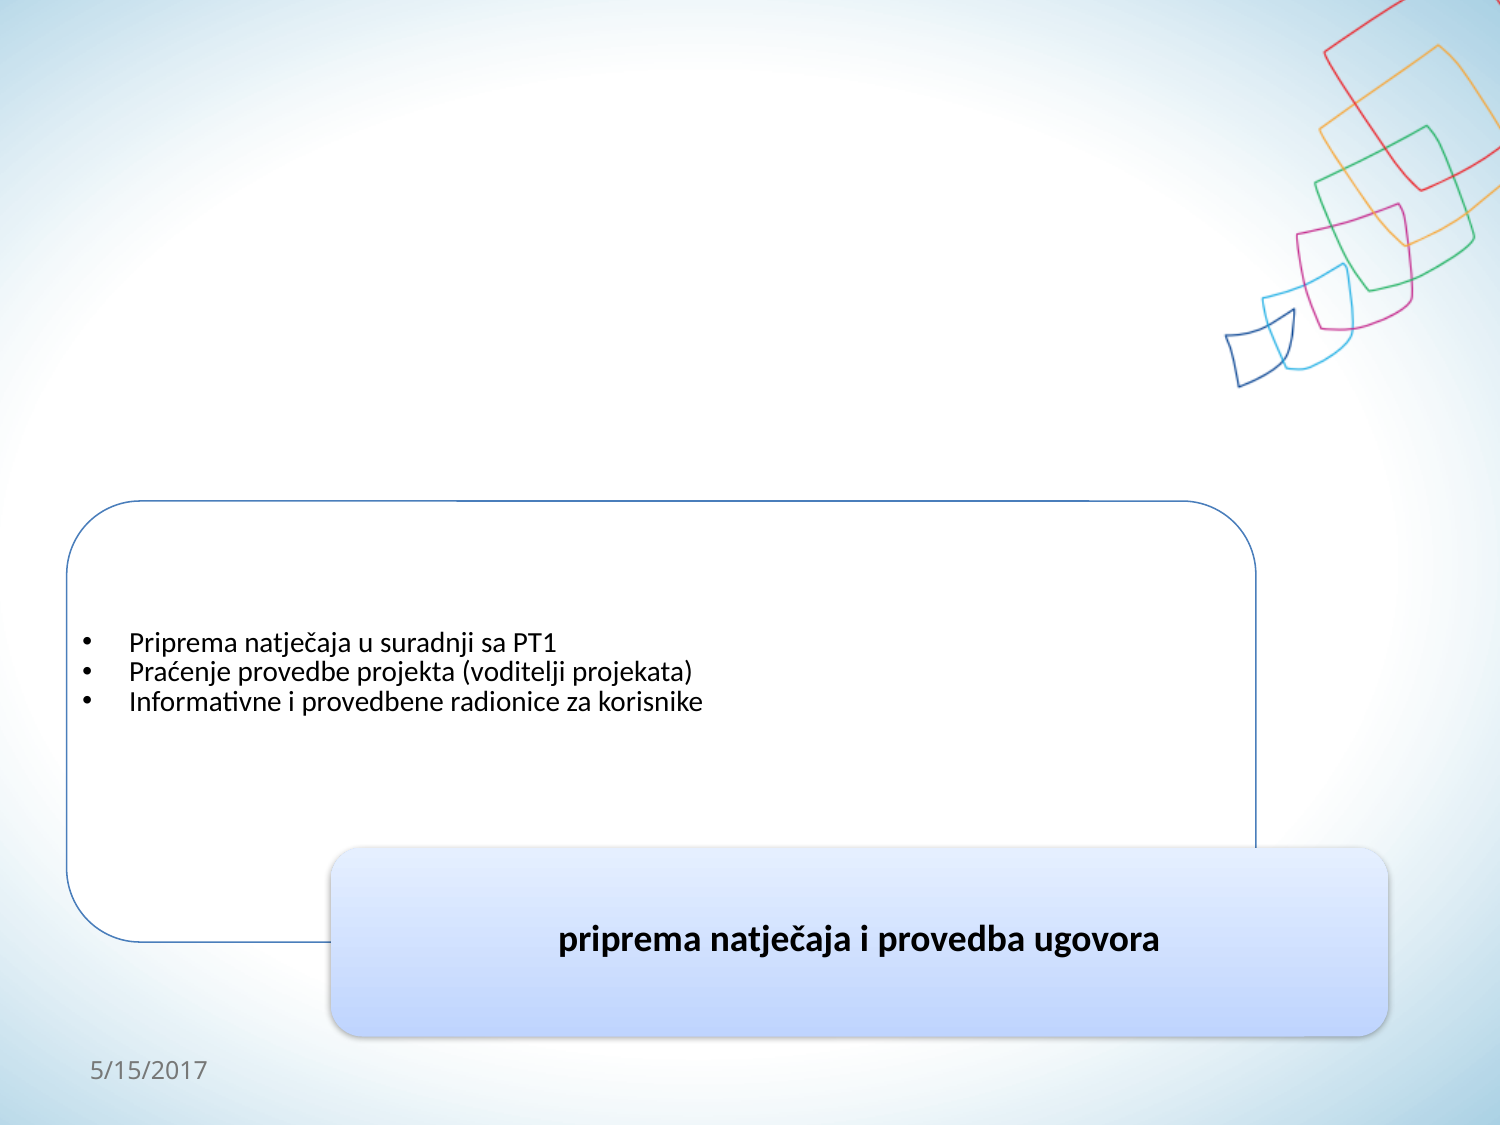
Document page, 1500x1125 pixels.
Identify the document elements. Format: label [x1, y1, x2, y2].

list [66, 136, 1389, 1037]
